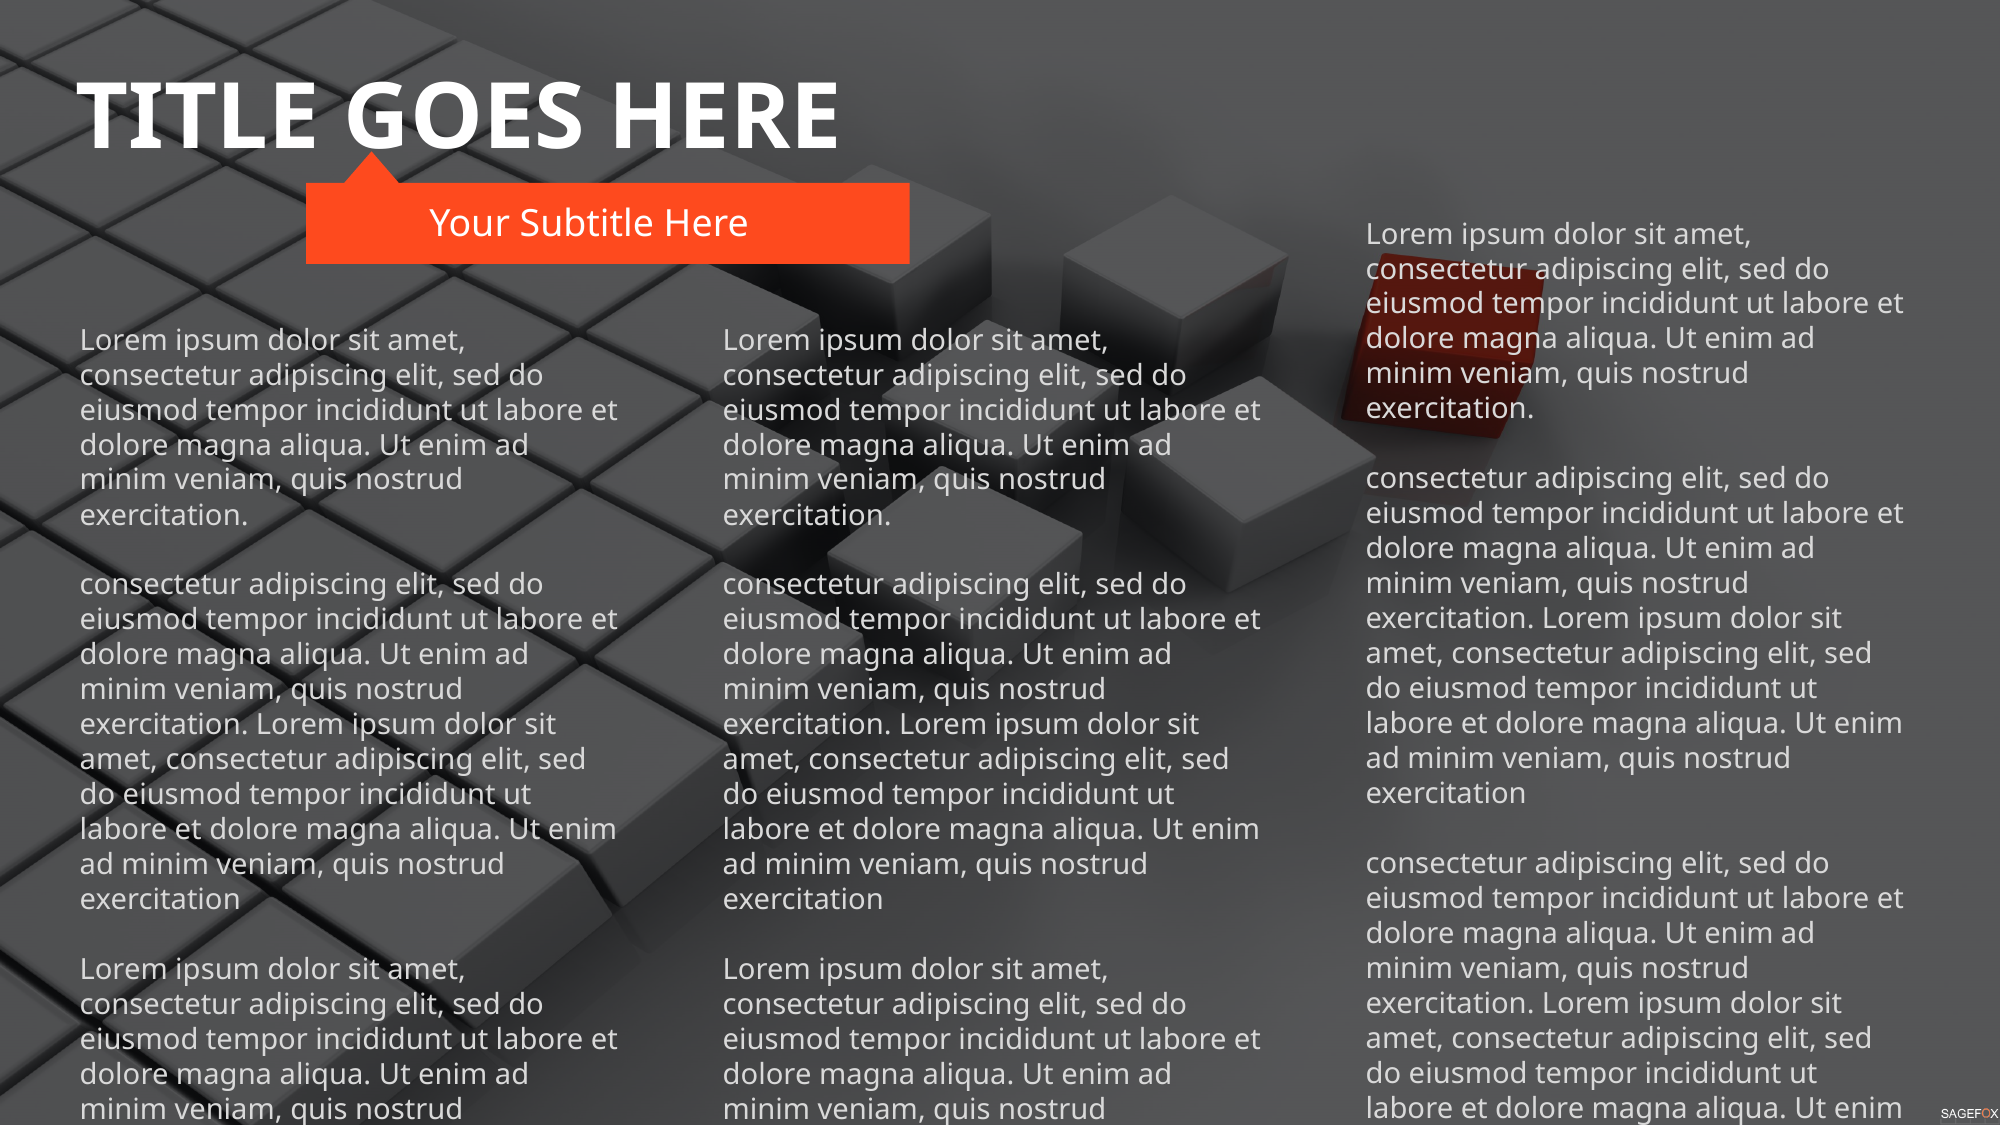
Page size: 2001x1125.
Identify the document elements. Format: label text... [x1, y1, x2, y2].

text_box Lorem ipsum dolor sit amet, consectetur adipiscing elit, sed do eiusmod tempor incididunt ut labore et dolore magna aliqua. Ut enim ad minim veniam, quis nostrud exercitation. consectetur adipiscing elit, sed do eiusmod tempor incididunt ut labore et dolore magna aliqua. Ut enim ad minim veniam, quis nostrud exercitation. Lorem ipsum dolor sit amet, consectetur adipiscing elit, sed do eiusmod tempor incididunt ut labore et dolore magna aliqua. Ut enim ad minim veniam, quis nostrud exercitation Lorem ipsum dolor sit amet, consectetur adipiscing elit, sed do eiusmod tempor incididunt ut labore et dolore magna aliqua. Ut enim ad minim veniam, quis nostrud exercitation. [64, 313, 635, 1125]
text_box TITLE GOES HERE [60, 49, 965, 175]
text_box Lorem ipsum dolor sit amet, consectetur adipiscing elit, sed do eiusmod tempor incididunt ut labore et dolore magna aliqua. Ut enim ad minim veniam, quis nostrud exercitation. consectetur adipiscing elit, sed do eiusmod tempor incididunt ut labore et dolore magna aliqua. Ut enim ad minim veniam, quis nostrud exercitation. Lorem ipsum dolor sit amet, consectetur adipiscing elit, sed do eiusmod tempor incididunt ut labore et dolore magna aliqua. Ut enim ad minim veniam, quis nostrud exercitation Lorem ipsum dolor sit amet, consectetur adipiscing elit, sed do eiusmod tempor incididunt ut labore et dolore magna aliqua. Ut enim ad minim veniam, quis nostrud exercitation [707, 313, 1278, 1125]
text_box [306, 151, 910, 264]
picture [1940, 0, 2001, 1125]
text_box Lorem ipsum dolor sit amet, consectetur adipiscing elit, sed do eiusmod tempor incididunt ut labore et dolore magna aliqua. Ut enim ad minim veniam, quis nostrud exercitation. consectetur adipiscing elit, sed do eiusmod tempor incididunt ut labore et dolore magna aliqua. Ut enim ad minim veniam, quis nostrud exercitation. Lorem ipsum dolor sit amet, consectetur adipiscing elit, sed do eiusmod tempor incididunt ut labore et dolore magna aliqua. Ut enim ad minim veniam, quis nostrud exercitation consectetur adipiscing elit, sed do eiusmod tempor incididunt ut labore et dolore magna aliqua. Ut enim ad minim veniam, quis nostrud exercitation. Lorem ipsum dolor sit amet, consectetur adipiscing elit, sed do eiusmod tempor incididunt ut labore et dolore magna aliqua. Ut enim ad minim veniam, quis nostrud exercitation [1350, 207, 1921, 1125]
